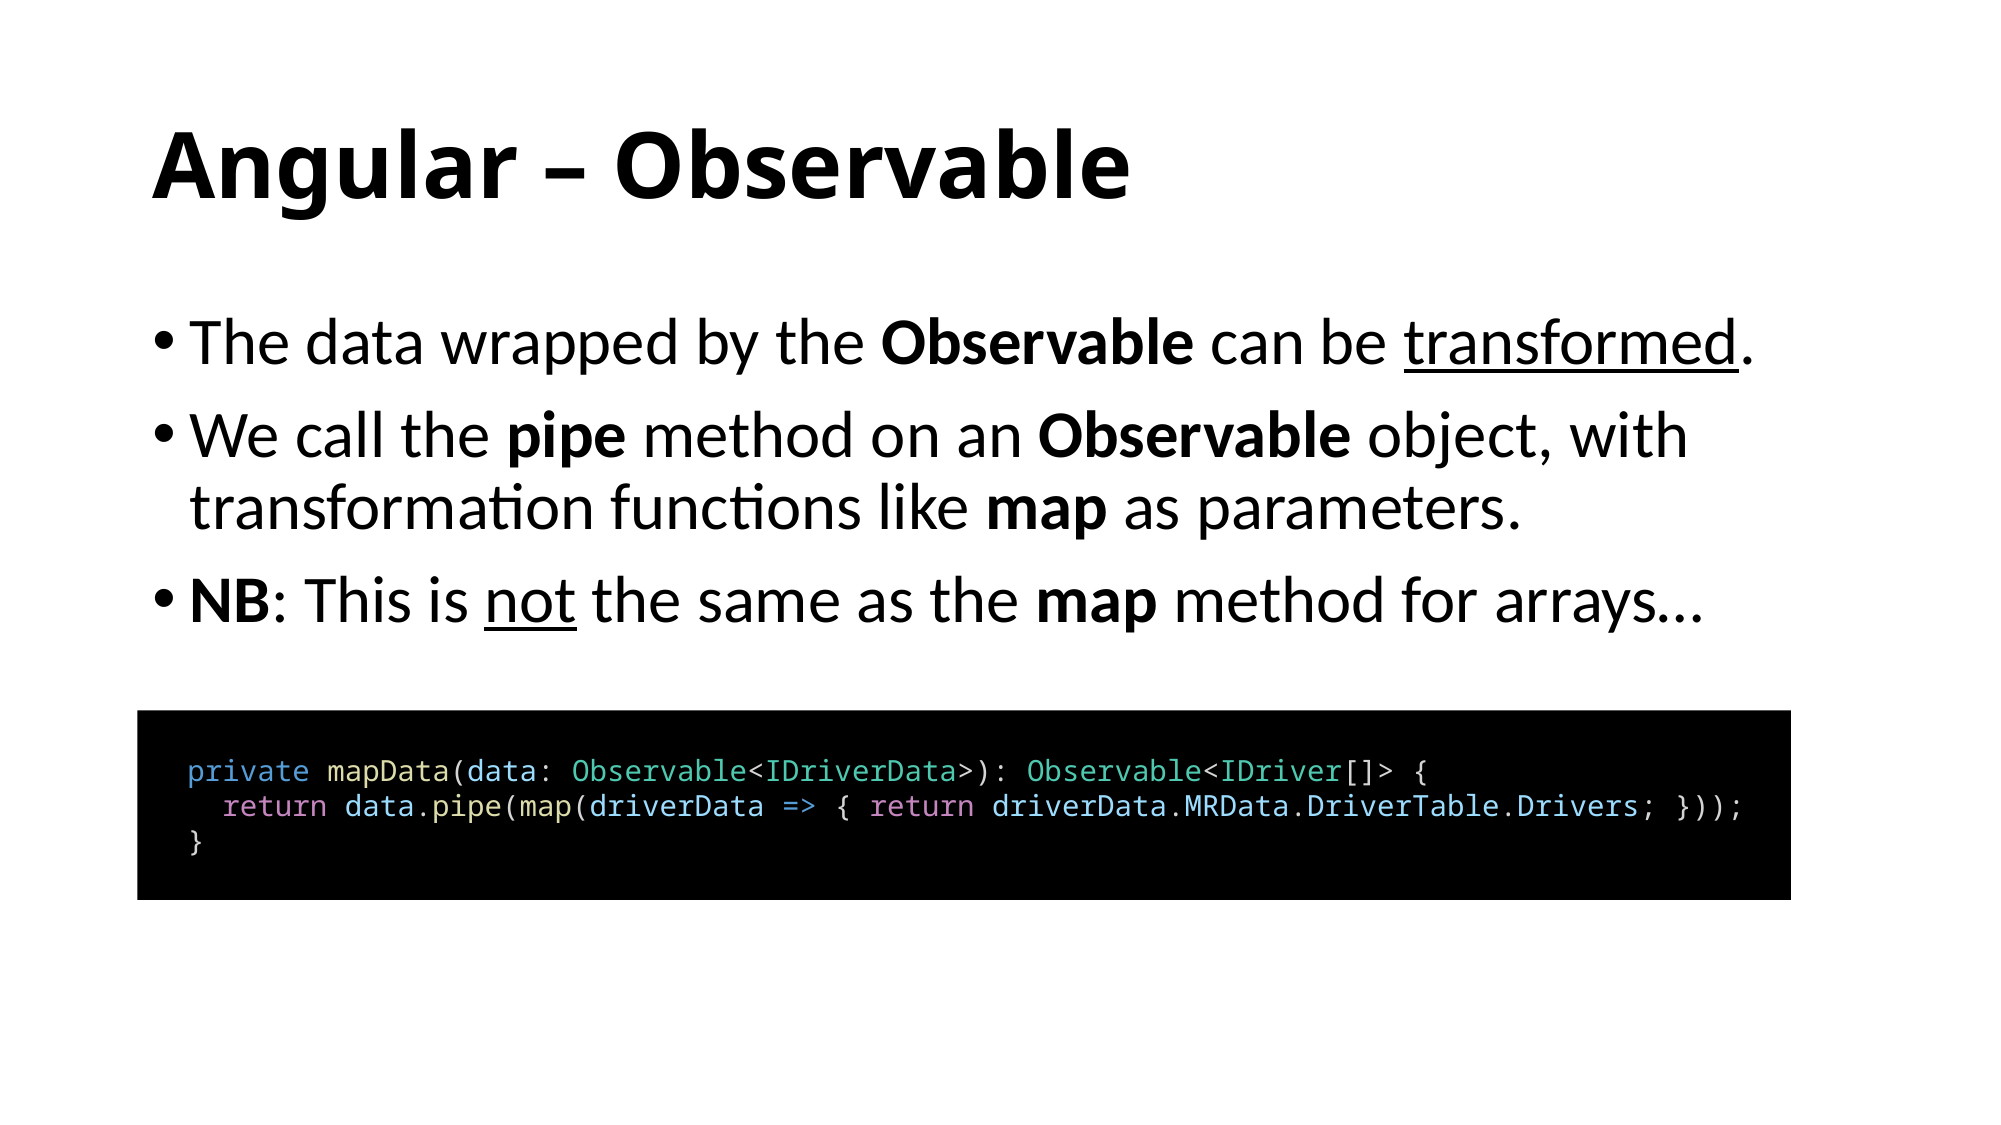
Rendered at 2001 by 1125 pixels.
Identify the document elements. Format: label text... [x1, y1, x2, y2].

title Angular – Observable [137, 59, 1863, 278]
list The data wrapped by the Observable can be transformed. We call the pipe method on an Observable object, with transformation functions like map as parameters. NB: This is not the same as the map method for arrays… [137, 299, 1824, 682]
text_box private mapData(data: Observable<IDriverData>): Observable<IDriver[]> { return data.pipe(map(driverData => { return driverData.MRData.DriverTable.Drivers; })); } [137, 710, 1791, 900]
